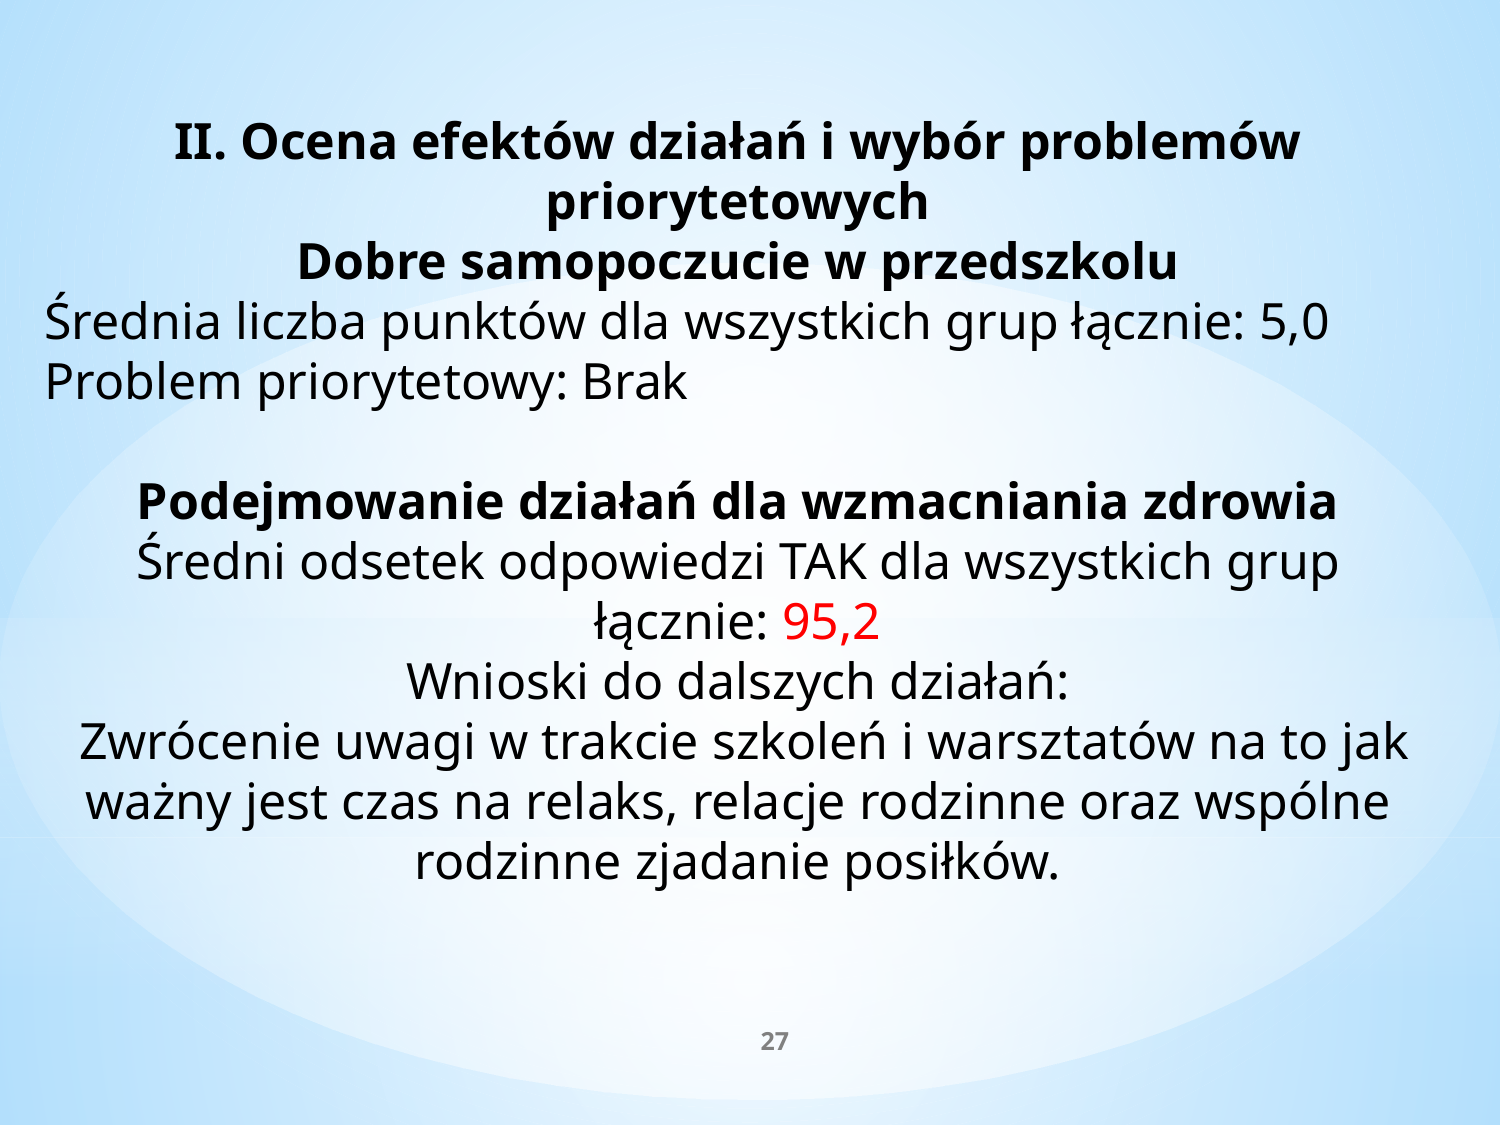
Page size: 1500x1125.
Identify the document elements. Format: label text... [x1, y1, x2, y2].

text_box II. Ocena efektów działań i wybór problemów priorytetowych Dobre samopoczucie w przedszkolu Średnia liczba punktów dla wszystkich grup łącznie: 5,0 Problem priorytetowy: Brak Podejmowanie działań dla wzmacniania zdrowia Średni odsetek odpowiedzi TAK dla wszystkich grup łącznie: 95,2 Wnioski do dalszych działań: Zwrócenie uwagi w trakcie szkoleń i warsztatów na to jak ważny jest czas na relaks, relacje rodzinne oraz wspólne rodzinne zjadanie posiłków. [29, 101, 1447, 897]
slide_number 27 [624, 1012, 925, 1073]
